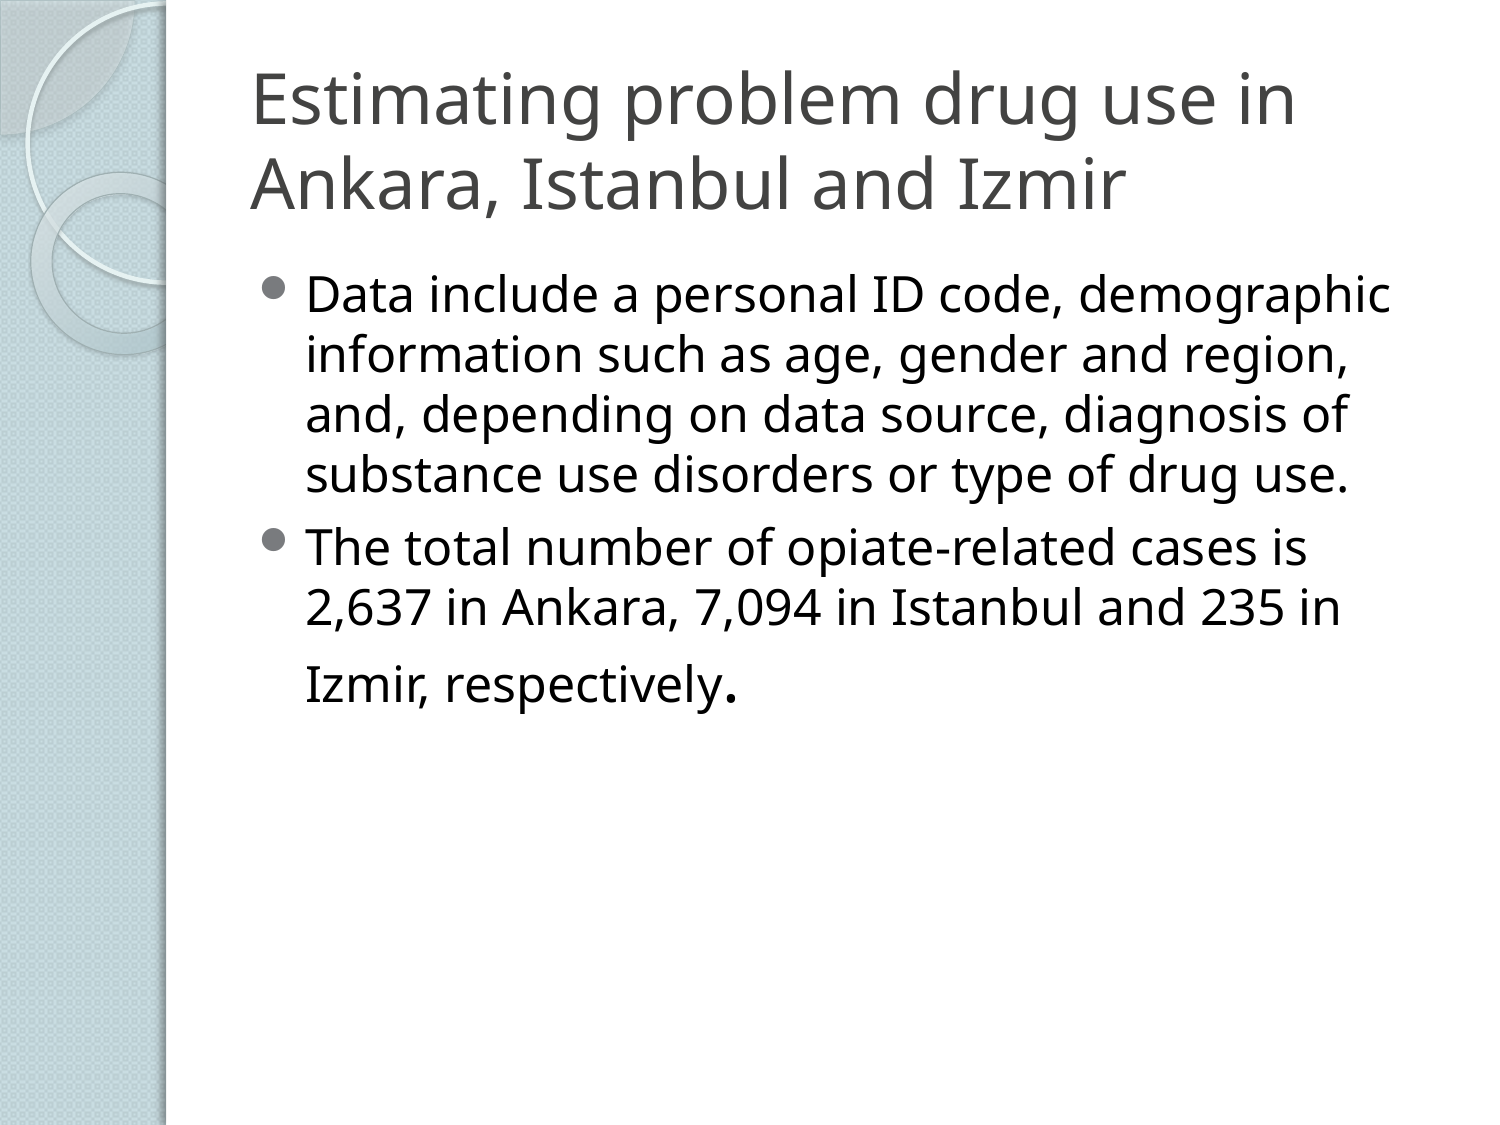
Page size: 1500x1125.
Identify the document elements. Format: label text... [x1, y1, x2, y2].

title Estimating problem drug use in Ankara, Istanbul and Izmir [235, 45, 1466, 233]
list Data include a personal ID code, demographic information such as age, gender and region, and, depending on data source, diagnosis of substance use disorders or type of drug use. The total number of opiate-related cases is 2,637 in Ankara, 7,094 in Istanbul and 235 in Izmir, respectively. [230, 255, 1461, 1043]
